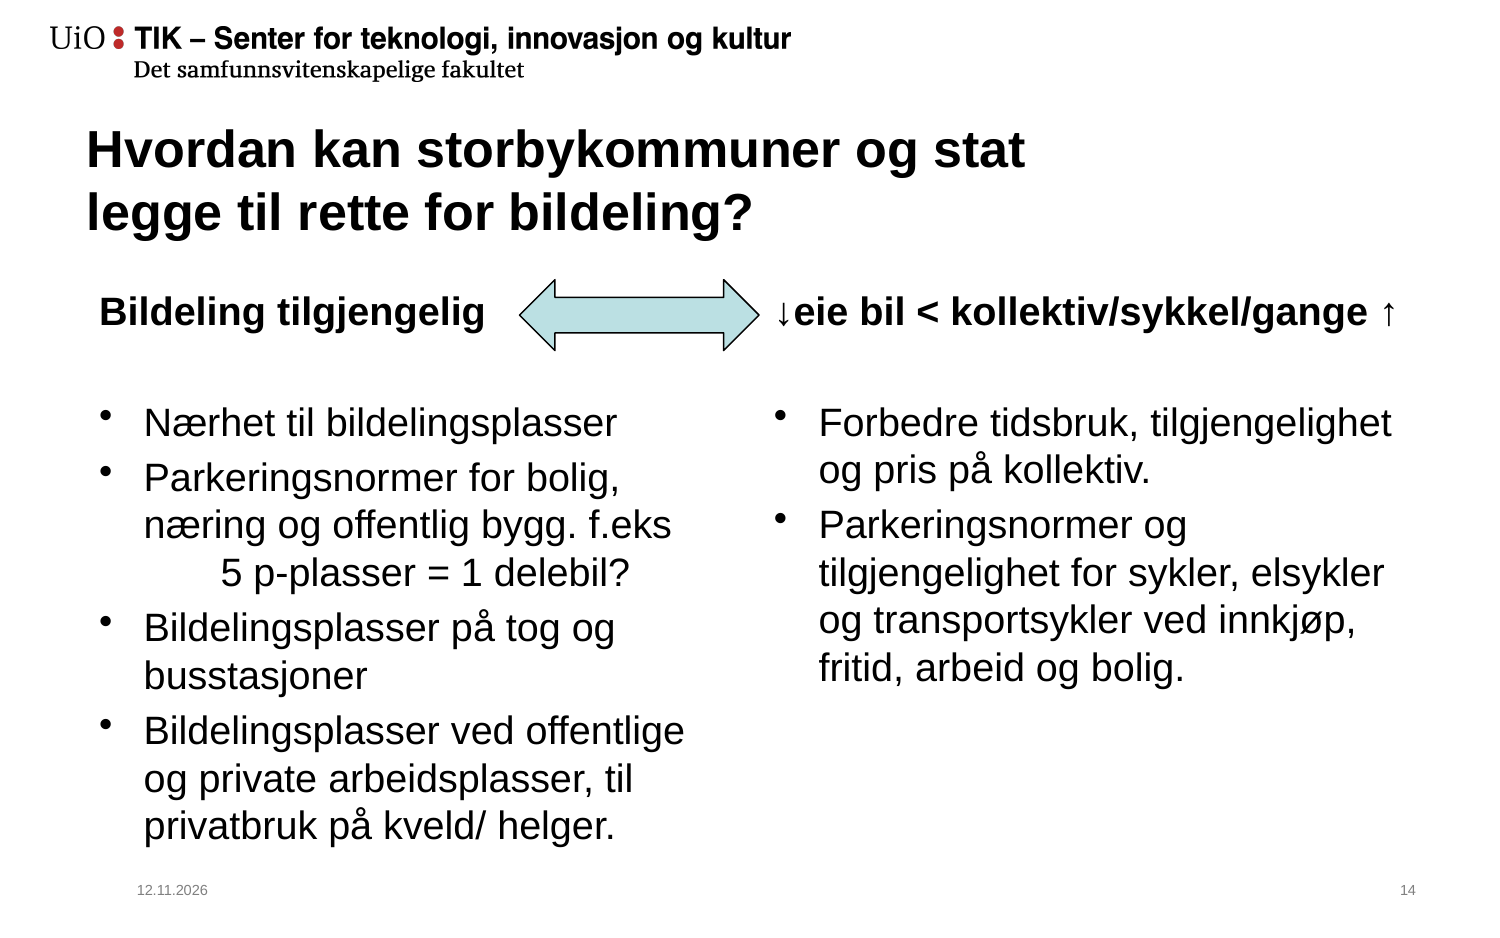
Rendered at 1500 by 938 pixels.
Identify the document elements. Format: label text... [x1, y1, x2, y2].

list ↓eie bil < kollektiv/sykkel/gange ↑ Forbedre tidsbruk, tilgjengelighet og pris på kollektiv. Parkeringsnormer og tilgjengelighet for sykler, elsykler og transportsykler ved innkjøp, fritid, arbeid og bolig. [761, 279, 1426, 885]
slide_number 15 [1315, 874, 1429, 938]
title Hvordan kan storbykommuner og stat legge til rette for bildeling? [74, 37, 1426, 195]
text_box [519, 279, 760, 351]
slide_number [124, 874, 438, 938]
picture [50, 26, 791, 82]
list Bildeling tilgjengelig Nærhet til bildelingsplasser Parkeringsnormer for bolig, næring og offentlig bygg. f.eks 5 p-plasser = 1 delebil? Bildelingsplasser på tog og busstasjoner Bildelingsplasser ved offentlige og private arbeidsplasser, til privatbruk på kveld/ helger. [86, 279, 751, 821]
